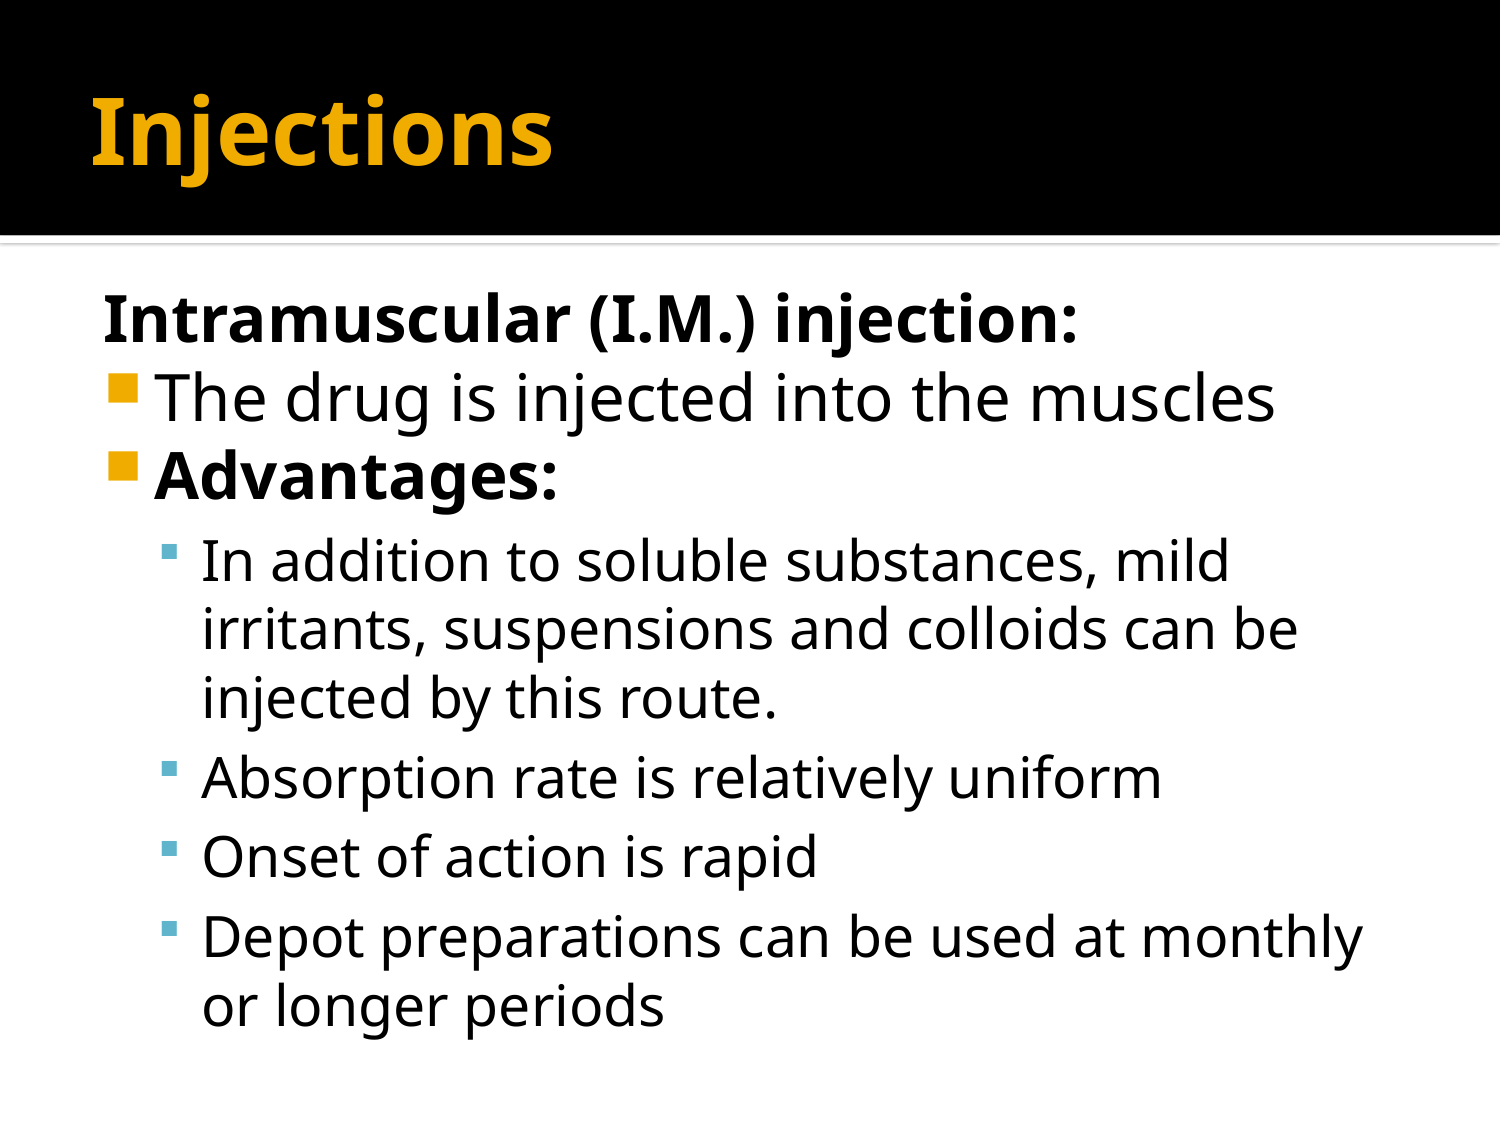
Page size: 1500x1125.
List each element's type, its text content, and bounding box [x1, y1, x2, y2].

list Intramuscular (I.M.) injection: The drug is injected into the muscles Advantages: In addition to soluble substances, mild irritants, suspensions and colloids can be injected by this route. Absorption rate is relatively uniform Onset of action is rapid Depot preparations can be used at monthly or longer periods [75, 262, 1425, 1050]
title Injections [75, 25, 1425, 231]
